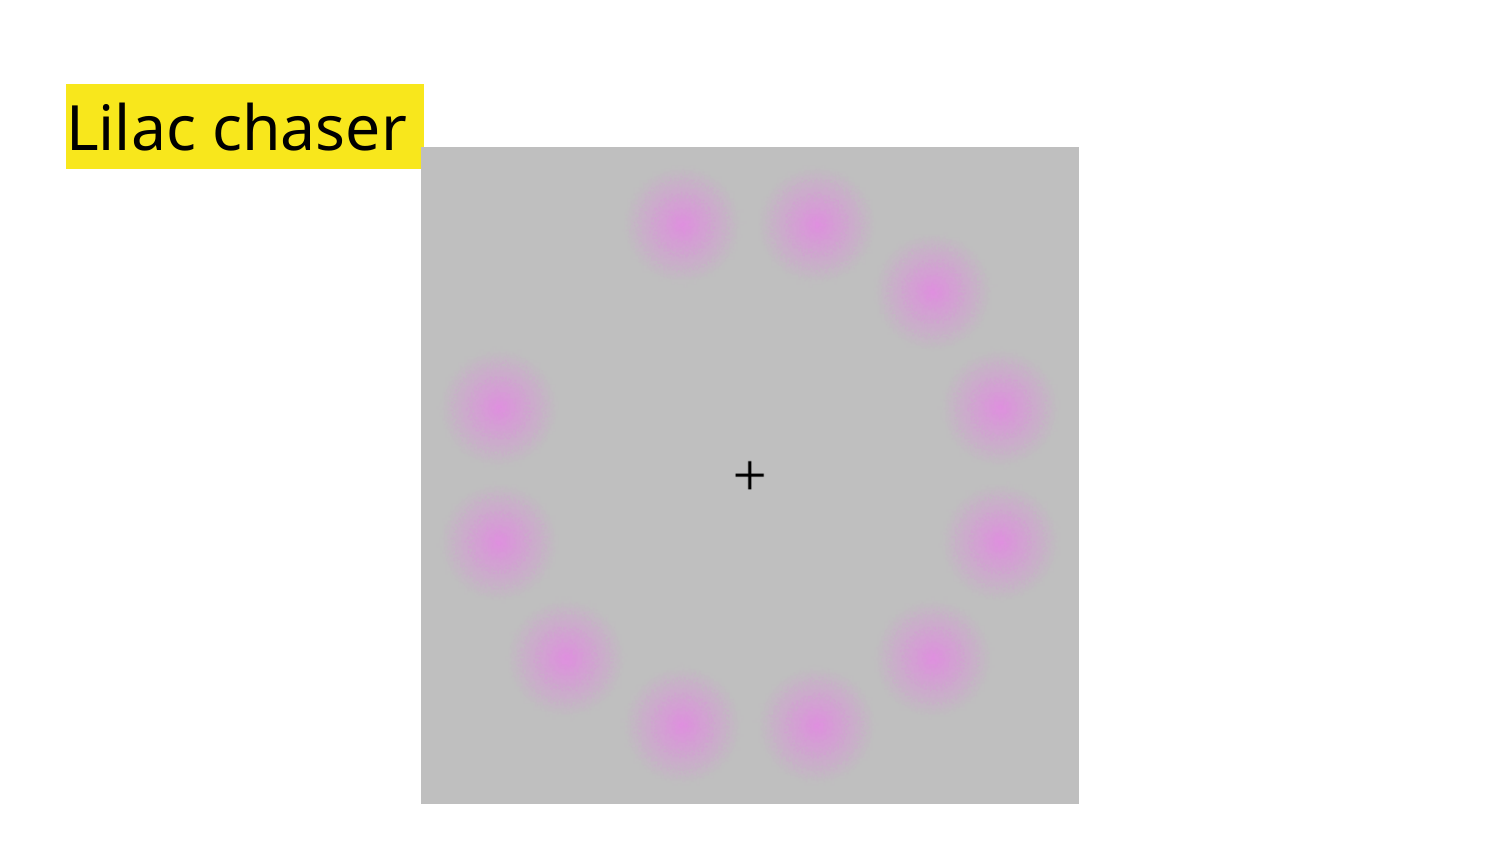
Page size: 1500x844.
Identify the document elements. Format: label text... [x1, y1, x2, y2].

picture [421, 147, 1079, 805]
title Lilac chaser [51, 72, 1449, 167]
